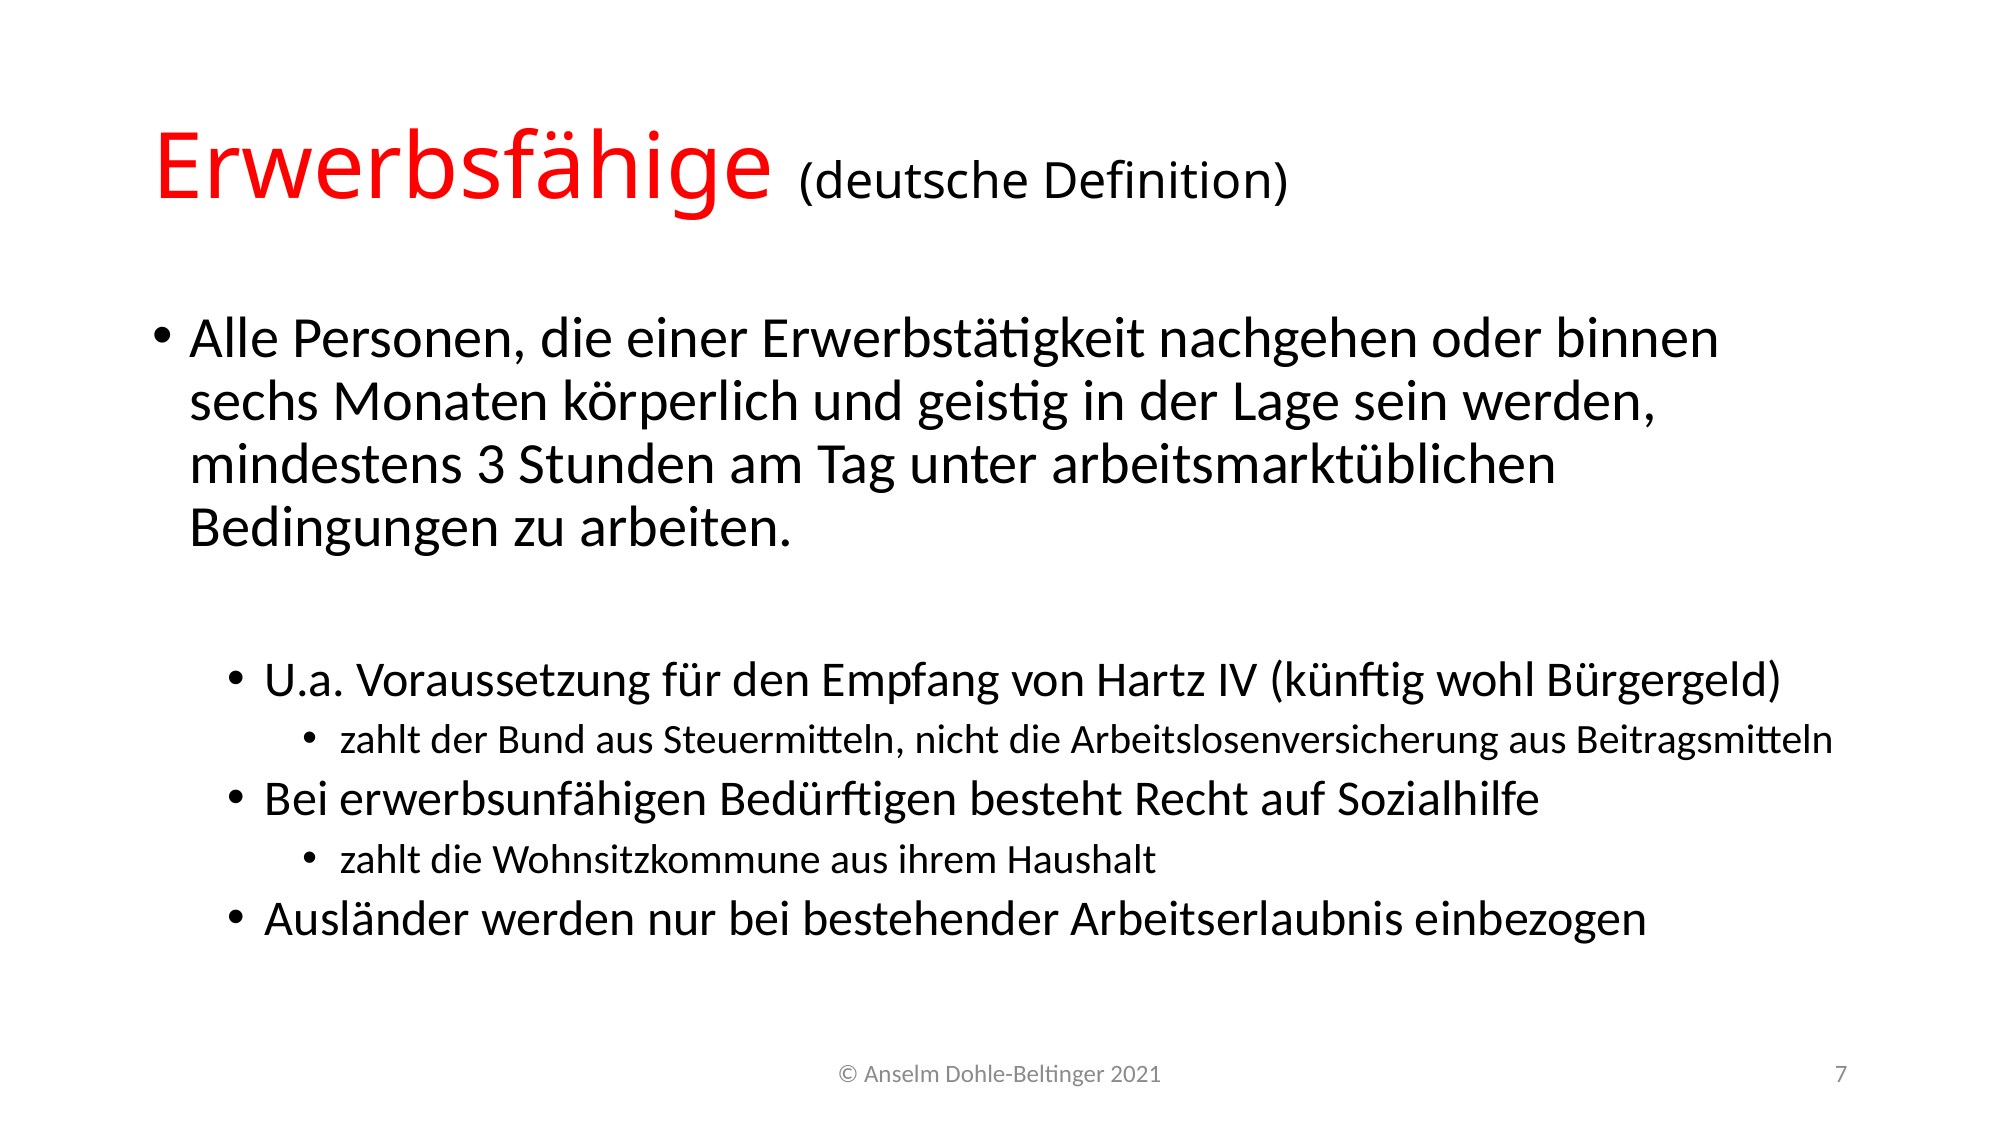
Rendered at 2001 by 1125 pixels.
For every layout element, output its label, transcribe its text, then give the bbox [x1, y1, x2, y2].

title Erwerbsfähige (deutsche Definition) [137, 59, 1863, 278]
list Alle Personen, die einer Erwerbstätigkeit nachgehen oder binnen sechs Monaten körperlich und geistig in der Lage sein werden, mindestens 3 Stunden am Tag unter arbeitsmarktüblichen Bedingungen zu arbeiten. U.a. Voraussetzung für den Empfang von Hartz IV (künftig wohl Bürgergeld) zahlt der Bund aus Steuermitteln, nicht die Arbeitslosenversicherung aus Beitragsmitteln Bei erwerbsunfähigen Bedürftigen besteht Recht auf Sozialhilfe zahlt die Wohnsitzkommune aus ihrem Haushalt Ausländer werden nur bei bestehender Arbeitserlaubnis einbezogen [137, 299, 1863, 1014]
footer © Anselm Dohle-Beltinger 2021 [662, 1042, 1338, 1103]
slide_number 7 [1412, 1042, 1863, 1103]
